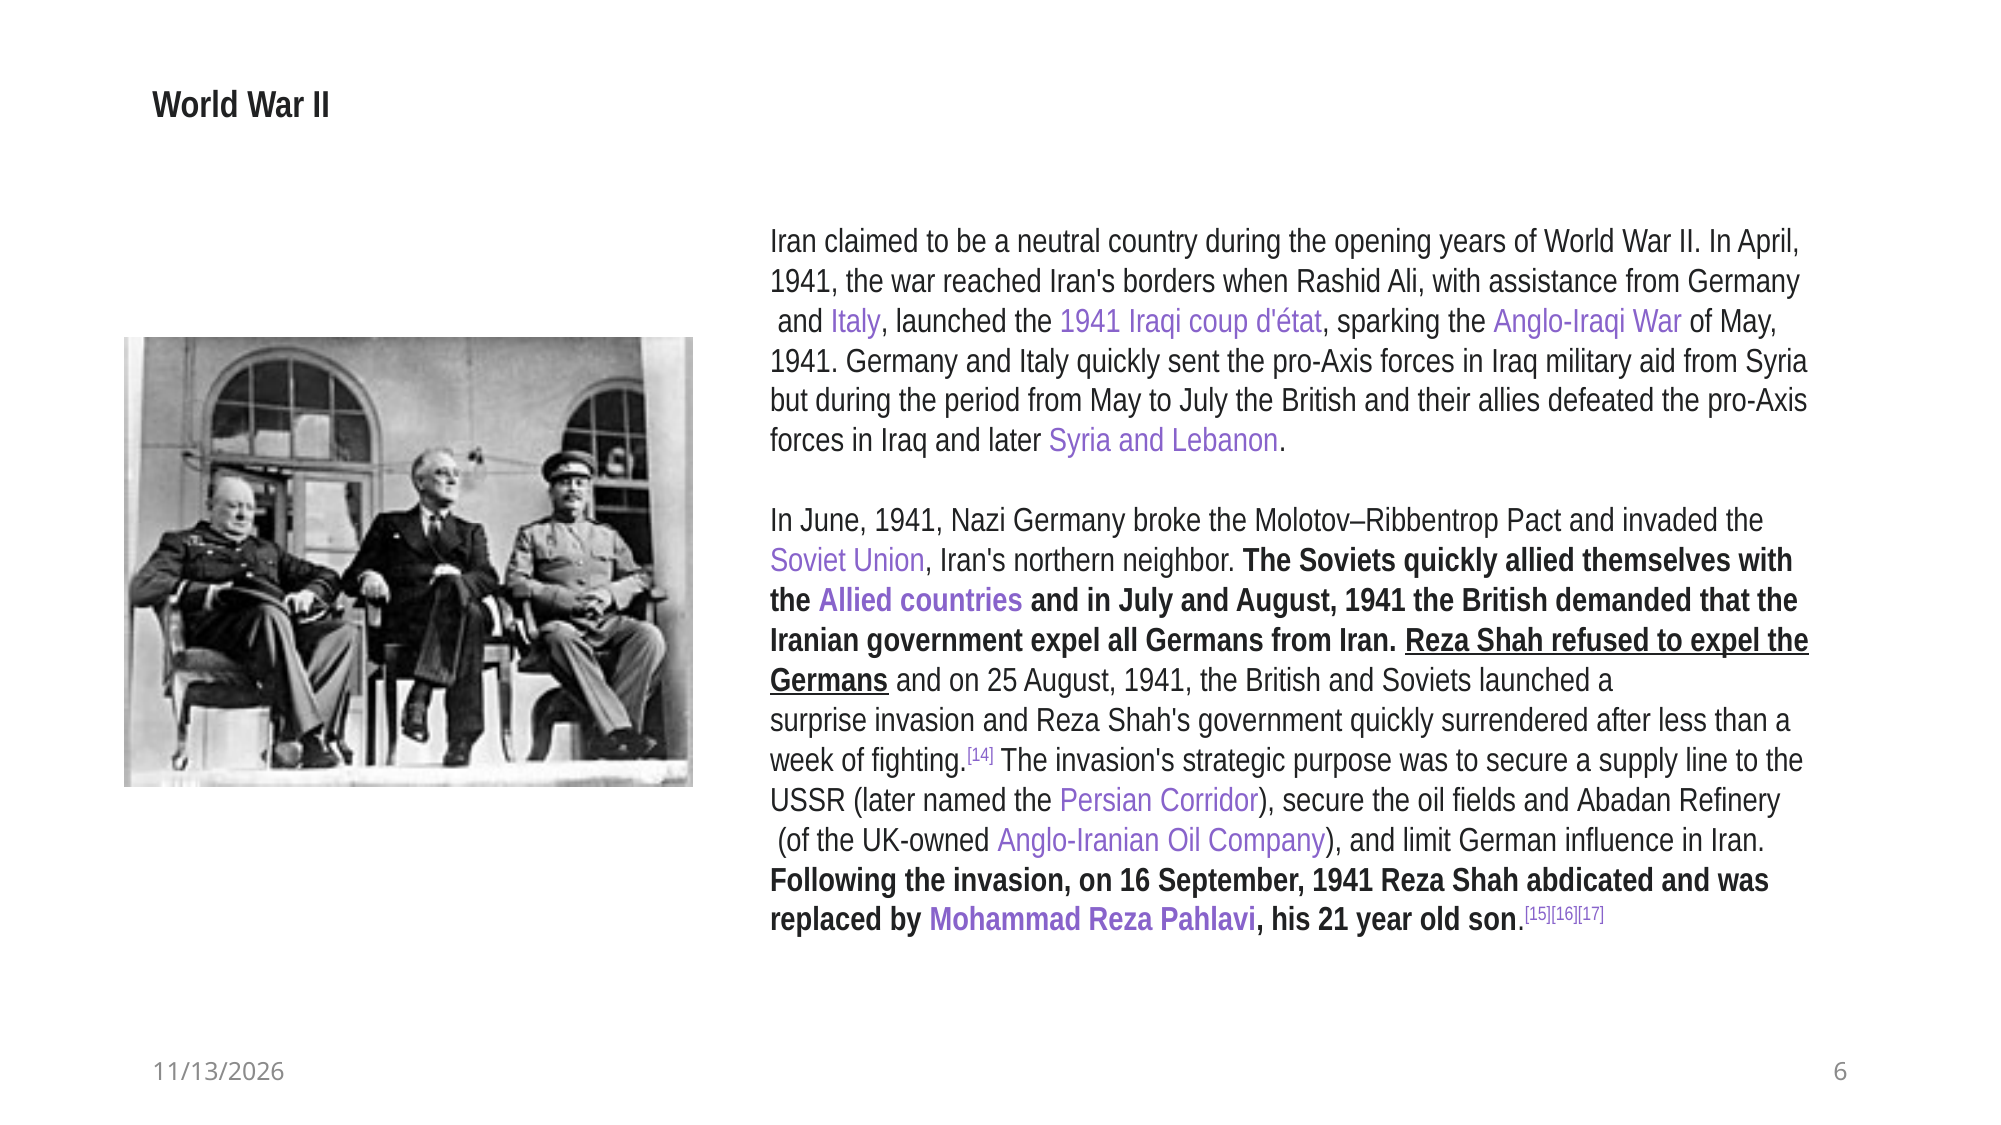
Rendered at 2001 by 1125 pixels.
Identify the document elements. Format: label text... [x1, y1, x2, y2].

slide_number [137, 1042, 588, 1103]
picture [124, 337, 693, 787]
text_box Iran claimed to be a neutral country during the opening years of World War II. In April, 1941, the war reached Iran's borders when Rashid Ali, with assistance from Germany and Italy, launched the 1941 Iraqi coup d'état, sparking the Anglo-Iraqi War of May, 1941. Germany and Italy quickly sent the pro-Axis forces in Iraq military aid from Syria but during the period from May to July the British and their allies defeated the pro-Axis forces in Iraq and later Syria and Lebanon. In June, 1941, Nazi Germany broke the Molotov–Ribbentrop Pact and invaded the Soviet Union, Iran's northern neighbor. The Soviets quickly allied themselves with the Allied countries and in July and August, 1941 the British demanded that the Iranian government expel all Germans from Iran. Reza Shah refused to expel the Germans and on 25 August, 1941, the British and Soviets launched a surprise invasion and Reza Shah's government quickly surrendered after less than a week of fighting.[14] The invasion's strategic purpose was to secure a supply line to the USSR (later named the Persian Corridor), secure the oil fields and Abadan Refinery (of the UK-owned Anglo-Iranian Oil Company), and limit German influence in Iran. Following the invasion, on 16 September, 1941 Reza Shah abdicated and was replaced by Mohammad Reza Pahlavi, his 21 year old son.[15][16][17] [755, 211, 1834, 945]
slide_number 6 [1412, 1042, 1863, 1103]
text_box World War II [137, 72, 503, 133]
